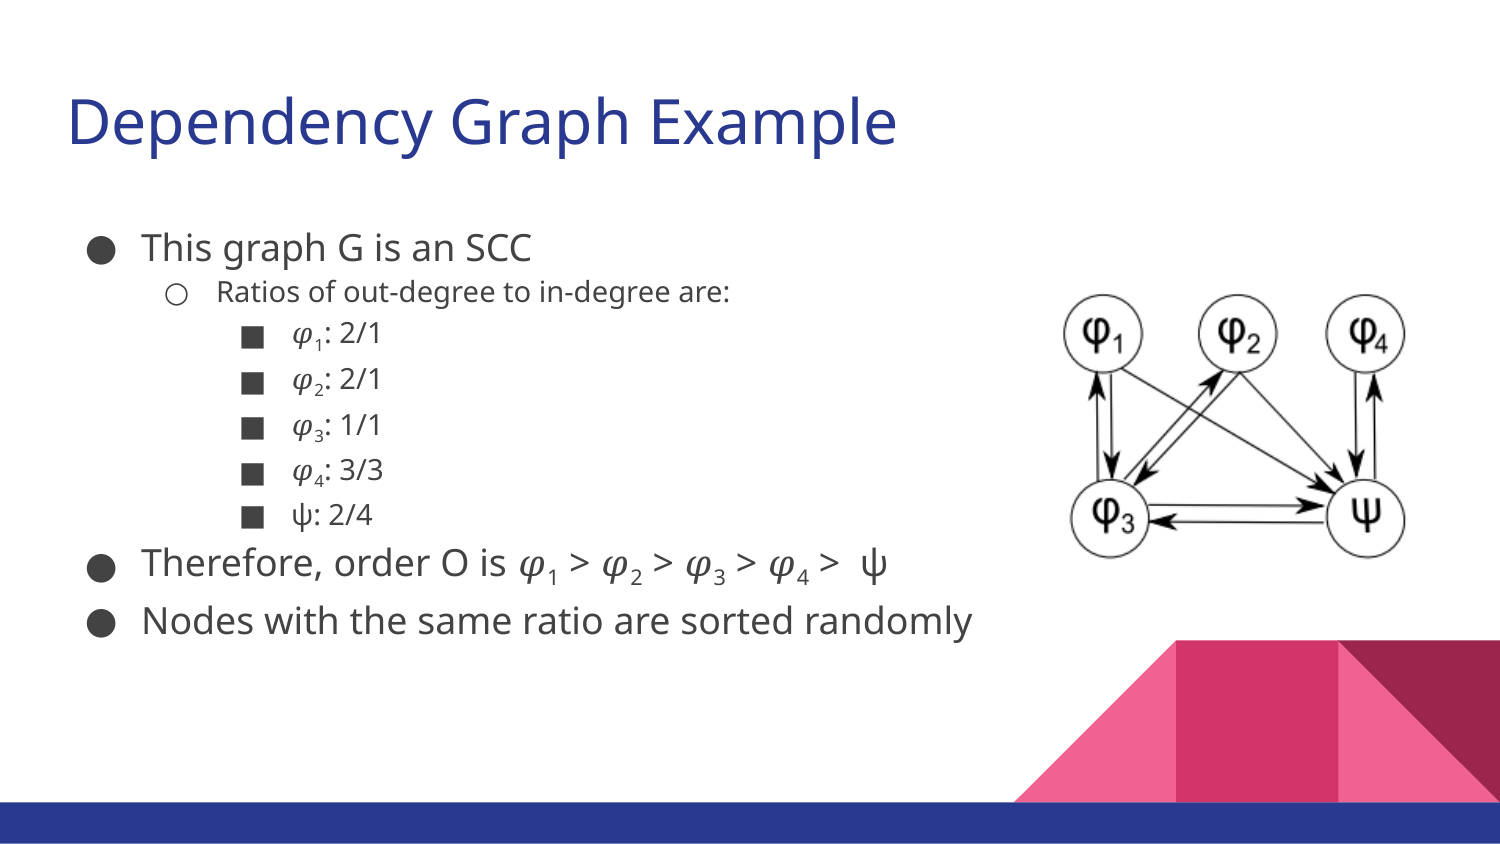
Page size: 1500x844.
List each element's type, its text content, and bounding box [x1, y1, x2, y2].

picture [1037, 268, 1432, 576]
title Dependency Graph Example [51, 67, 1449, 167]
list This graph G is an SCC Ratios of out-degree to in-degree are: 𝜑1: 2/1 𝜑2: 2/1 𝜑3: 1/1 𝜑4: 3/3 ψ: 2/4 Therefore, order O is 𝜑1 > 𝜑2 > 𝜑3 > 𝜑4 > ψ Nodes with the same ratio are sorted randomly [51, 201, 1038, 750]
